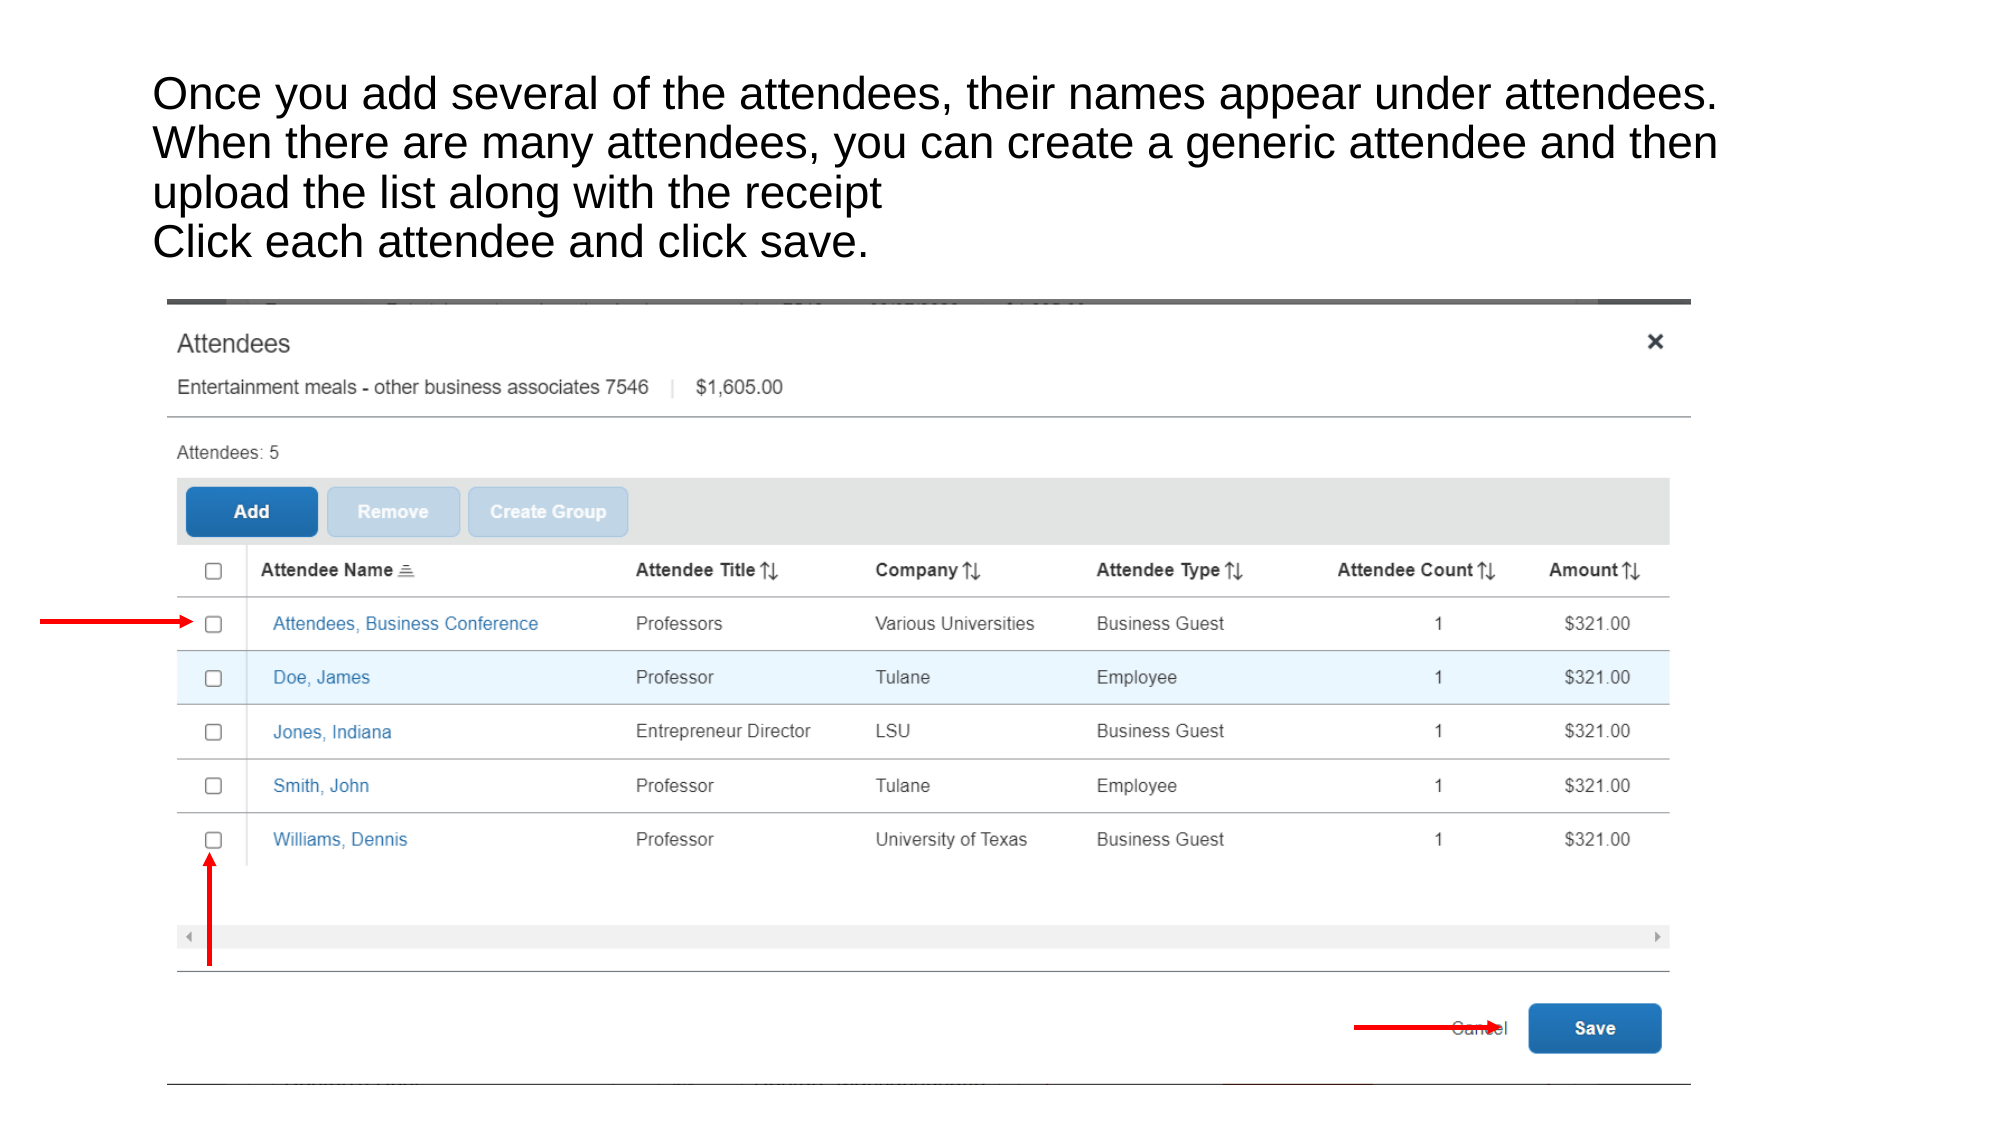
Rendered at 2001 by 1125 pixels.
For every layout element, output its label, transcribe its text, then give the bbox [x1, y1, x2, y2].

title Once you add several of the attendees, their names appear under attendees. When there are many attendees, you can create a generic attendee and then upload the list along with the receipt Click each attendee and click save. [137, 59, 1863, 278]
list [166, 299, 1691, 1085]
